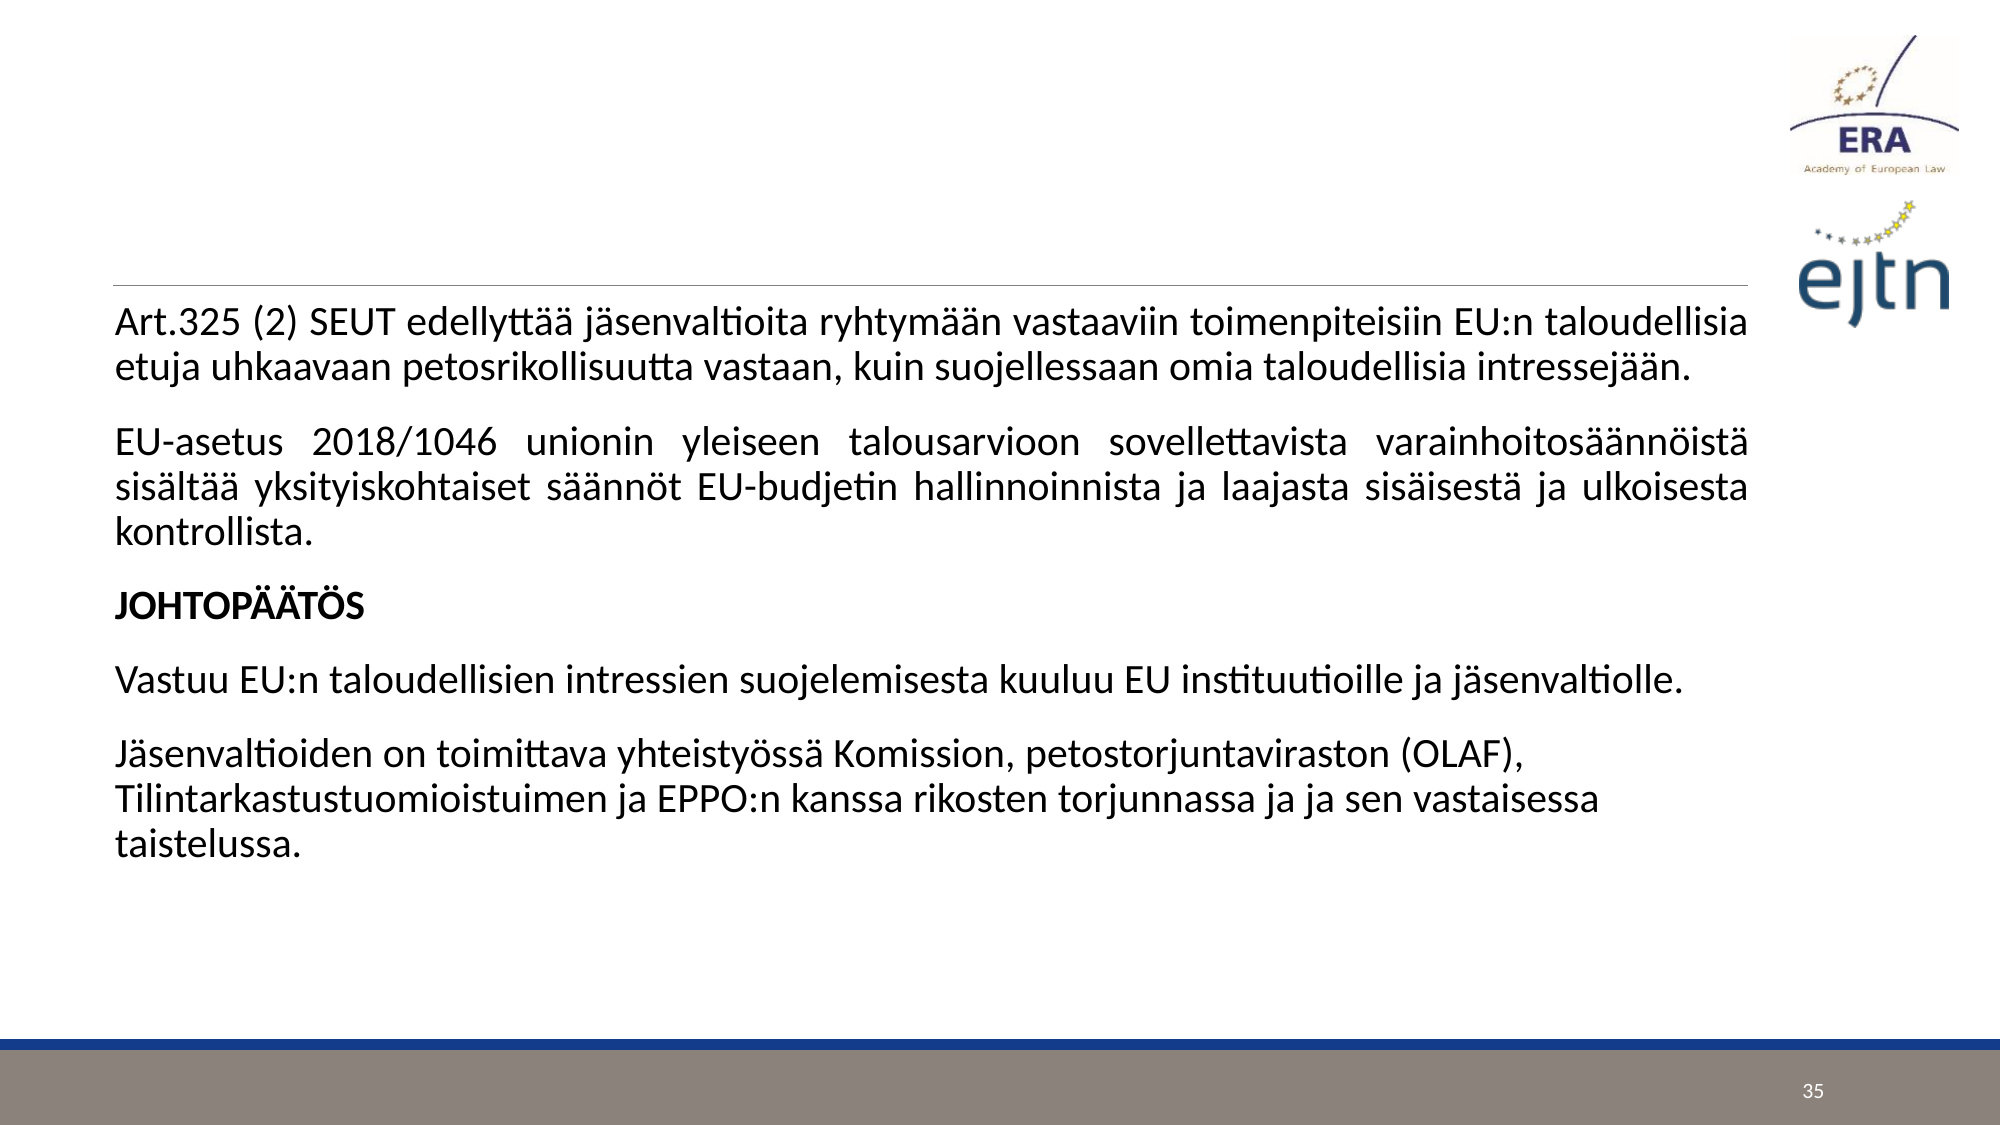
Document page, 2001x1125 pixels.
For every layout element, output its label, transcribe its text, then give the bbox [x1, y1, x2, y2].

list Art.325 (2) SEUT edellyttää jäsenvaltioita ryhtymään vastaaviin toimenpiteisiin EU:n taloudellisia etuja uhkaavaan petosrikollisuutta vastaan, kuin suojellessaan omia taloudellisia intressejään. EU-asetus 2018/1046 unionin yleiseen talousarvioon sovellettavista varainhoitosäännöistä sisältää yksityiskohtaiset säännöt EU-budjetin hallinnoinnista ja laajasta sisäisestä ja ulkoisesta kontrollista. JOHTOPÄÄTÖS Vastuu EU:n taloudellisien intressien suojelemisesta kuuluu EU instituutioille ja jäsenvaltiolle. Jäsenvaltioiden on toimittava yhteistyössä Komission, petostorjuntaviraston (OLAF), Tilintarkastustuomioistuimen ja EPPO:n kanssa rikosten torjunnassa ja ja sen vastaisessa taistelussa. [114, 292, 1750, 1016]
picture [1790, 35, 1959, 175]
picture [1799, 199, 1949, 328]
slide_number 35 [1624, 1059, 1840, 1120]
